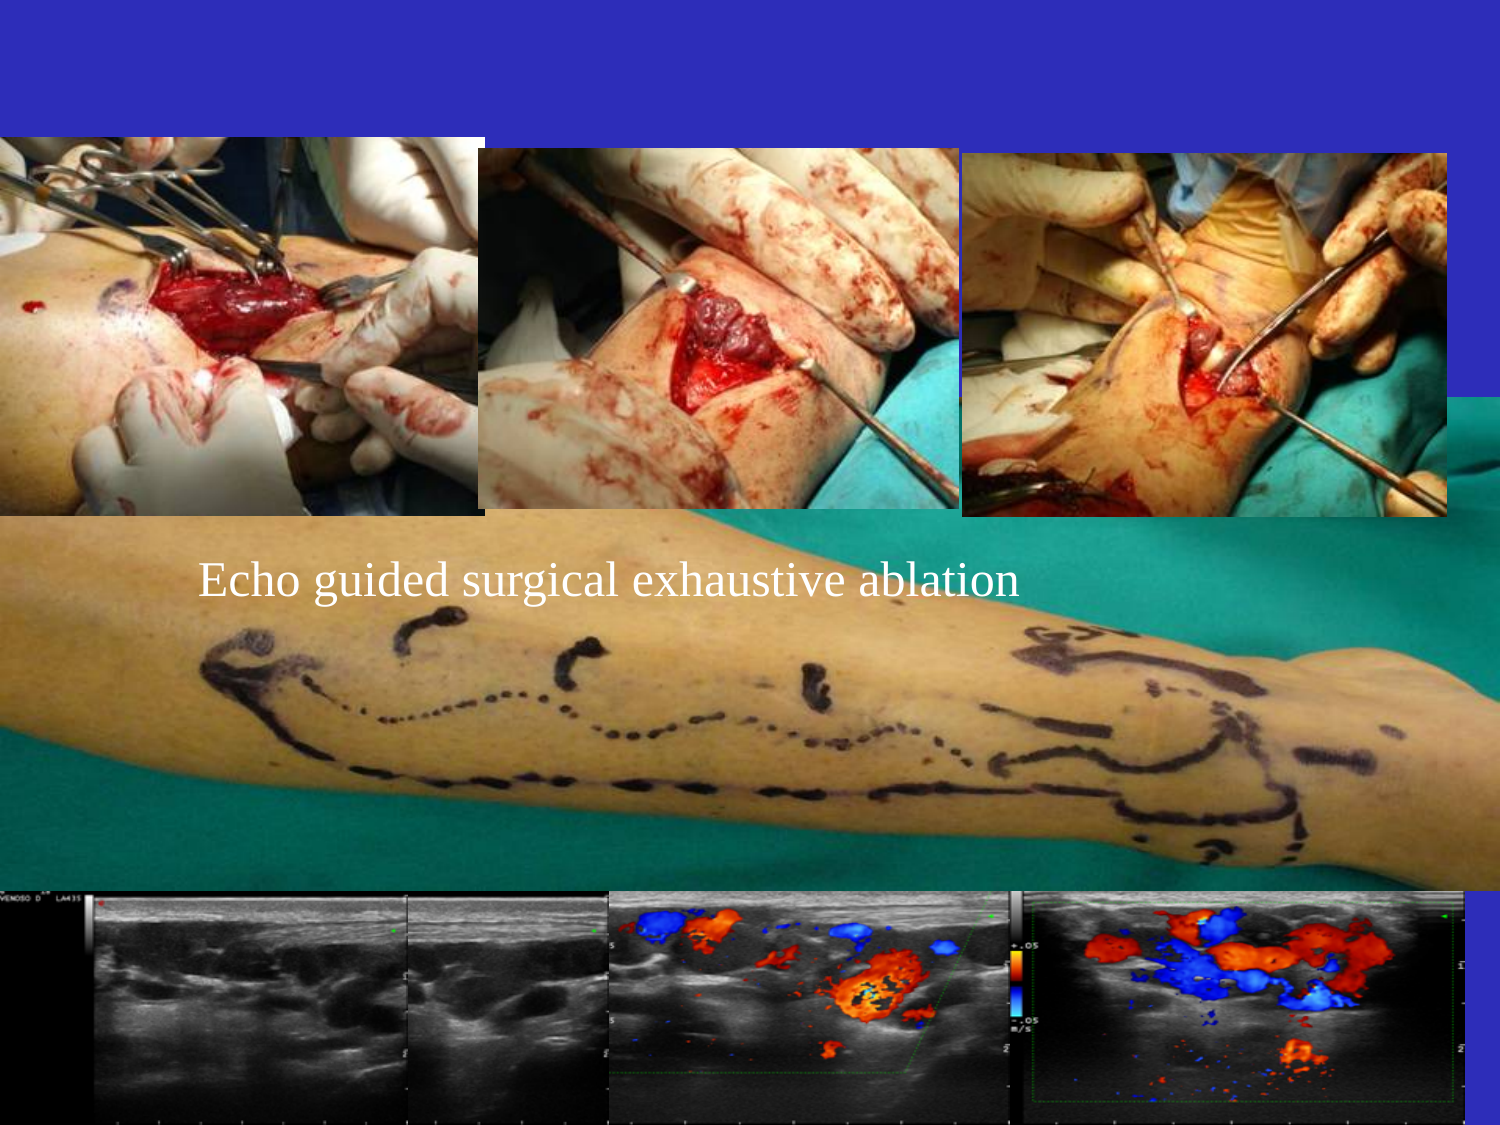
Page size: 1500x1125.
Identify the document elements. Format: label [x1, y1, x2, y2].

picture [0, 136, 959, 516]
picture [962, 153, 1447, 517]
text_box [0, 396, 1500, 1125]
